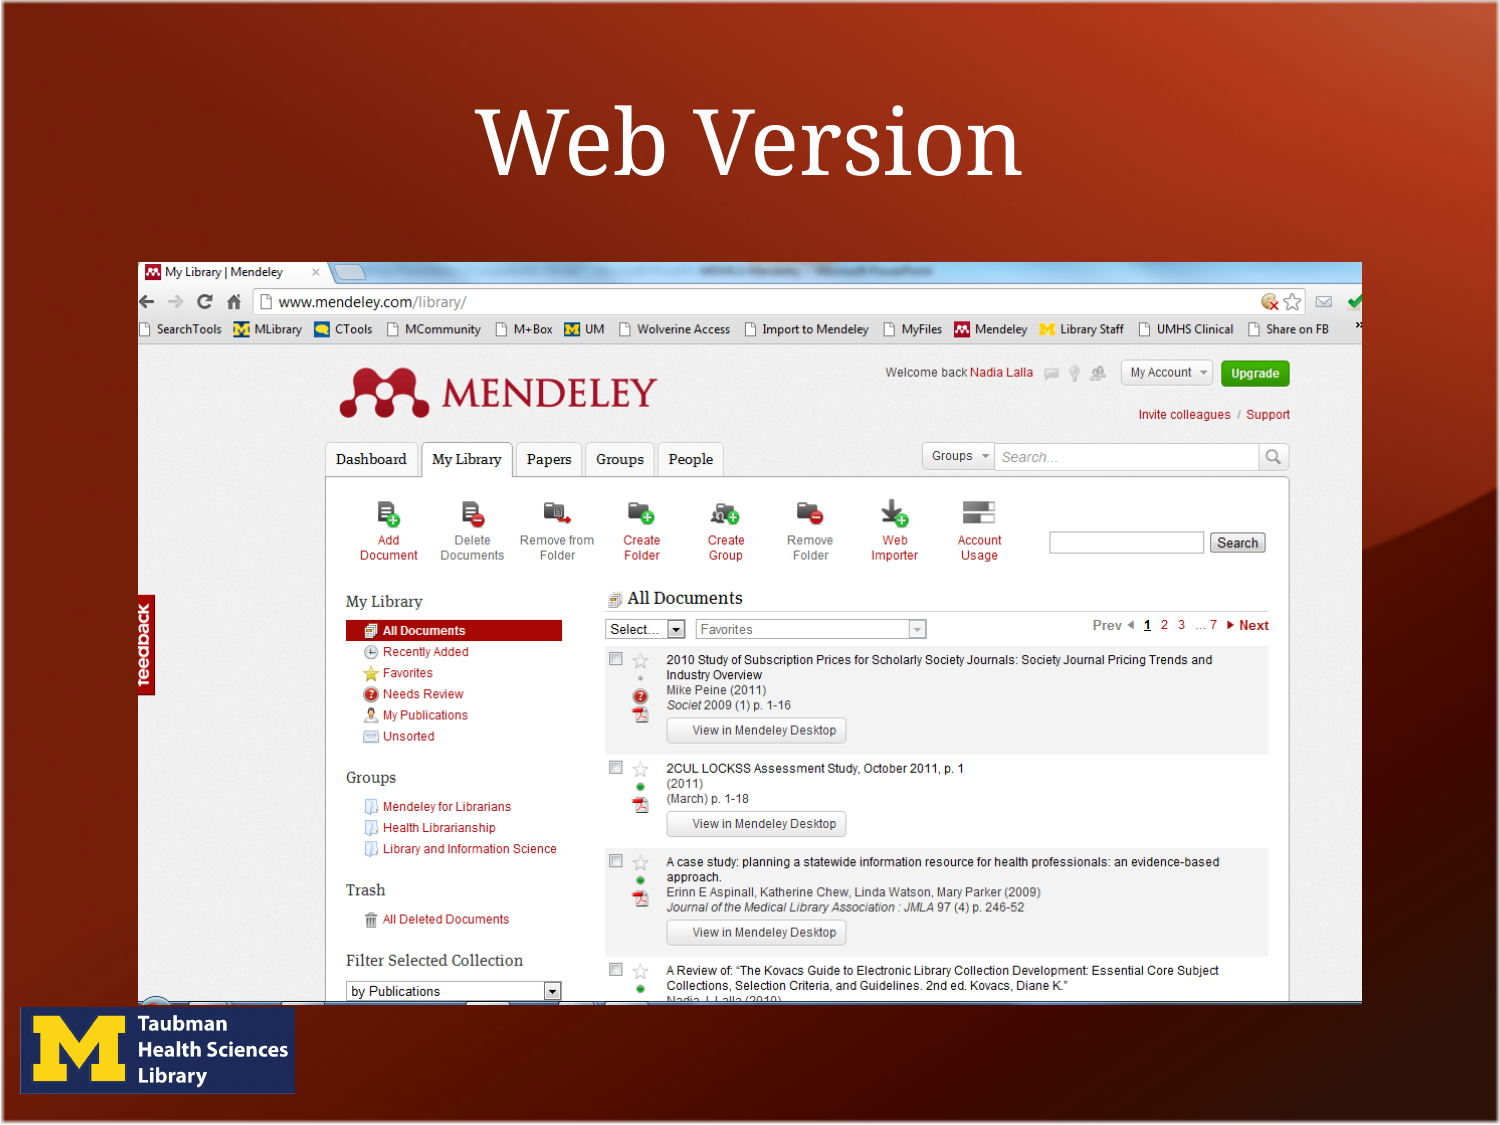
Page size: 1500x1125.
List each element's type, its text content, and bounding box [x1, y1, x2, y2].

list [137, 262, 1363, 1006]
picture [0, 0, 1500, 1125]
title Web Version [75, 45, 1425, 233]
